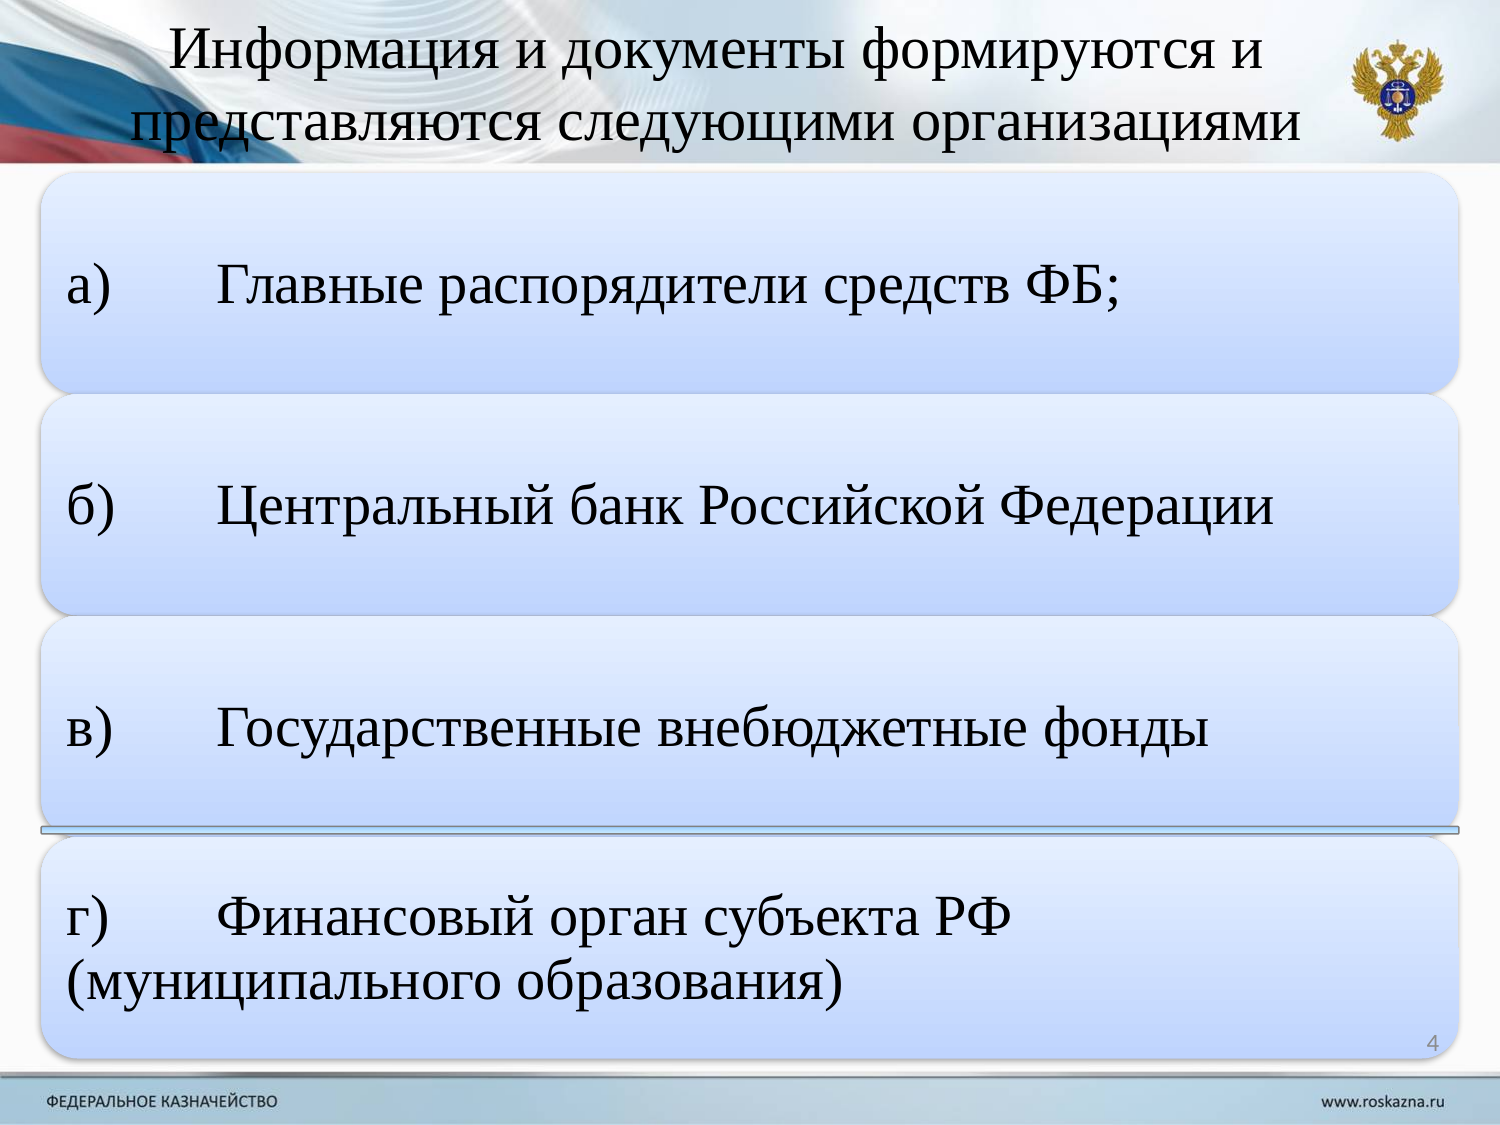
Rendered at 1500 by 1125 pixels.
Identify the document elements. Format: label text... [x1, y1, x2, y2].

title Информация и документы формируются и представляются следующими организациями [105, 0, 1330, 162]
slide_number 4 [1104, 1067, 1455, 1072]
picture [0, 0, 1500, 1125]
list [41, 172, 1459, 1059]
